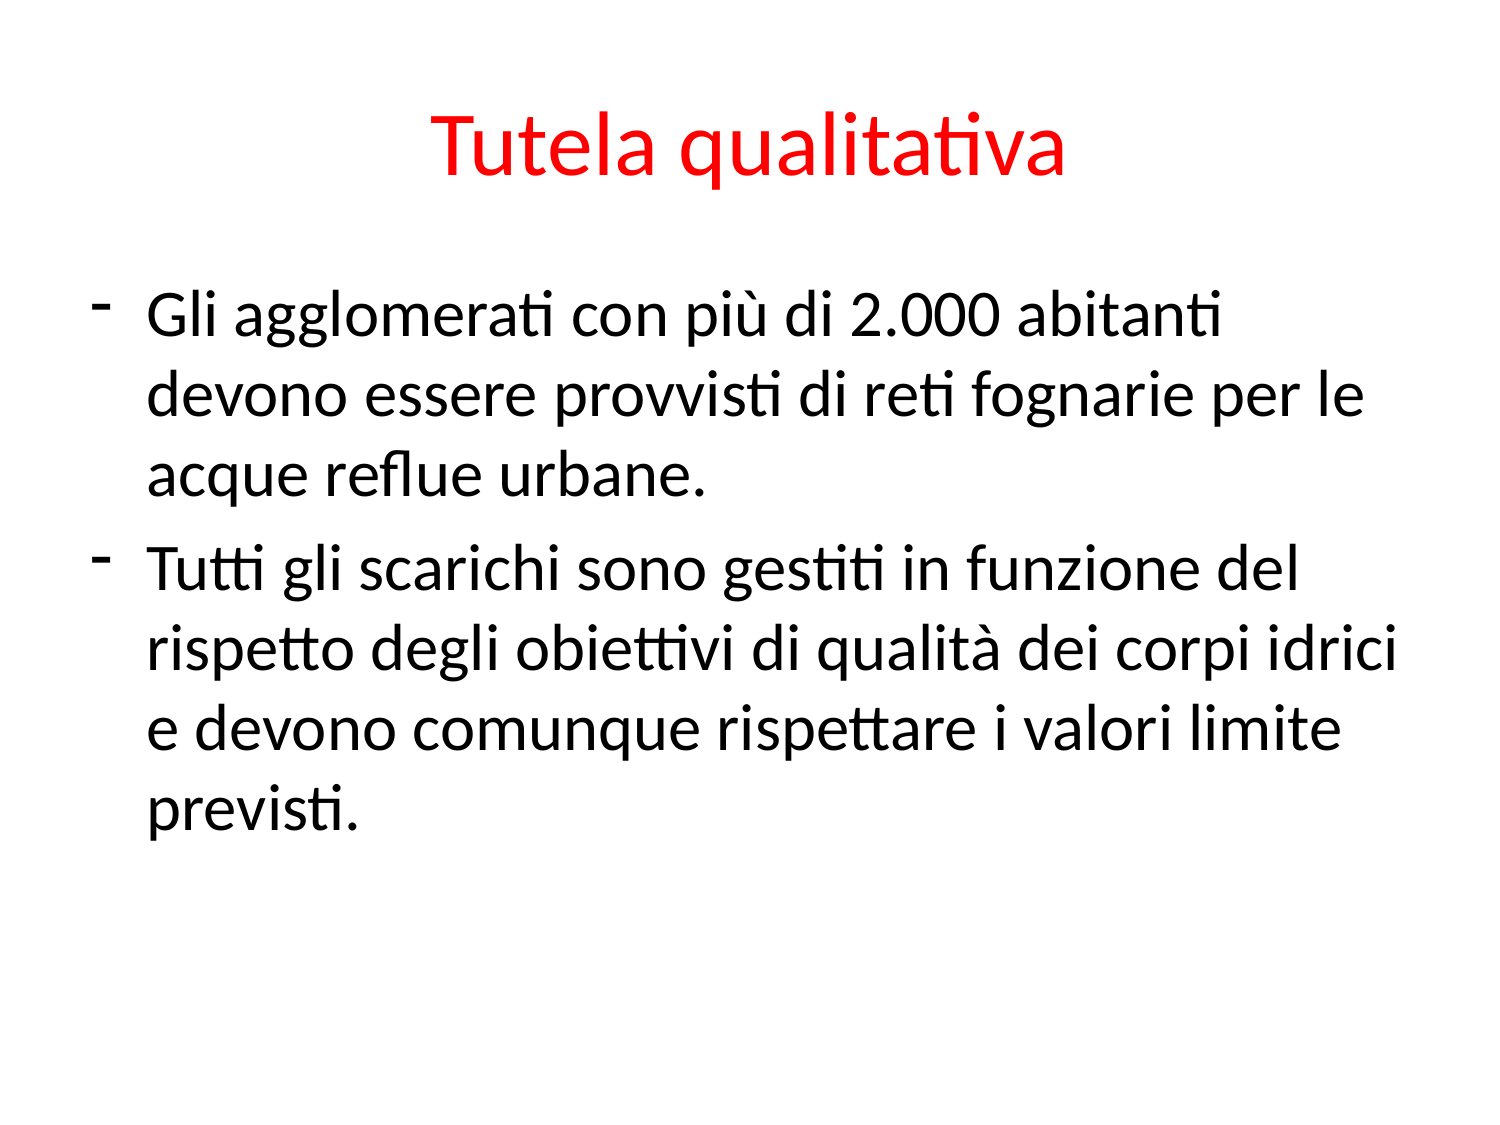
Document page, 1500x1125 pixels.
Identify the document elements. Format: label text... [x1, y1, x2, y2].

list Gli agglomerati con più di 2.000 abitanti devono essere provvisti di reti fognarie per le acque reflue urbane. Tutti gli scarichi sono gestiti in funzione del rispetto degli obiettivi di qualità dei corpi idrici e devono comunque rispettare i valori limite previsti. [75, 262, 1425, 1005]
title Tutela qualitativa [75, 45, 1425, 233]
